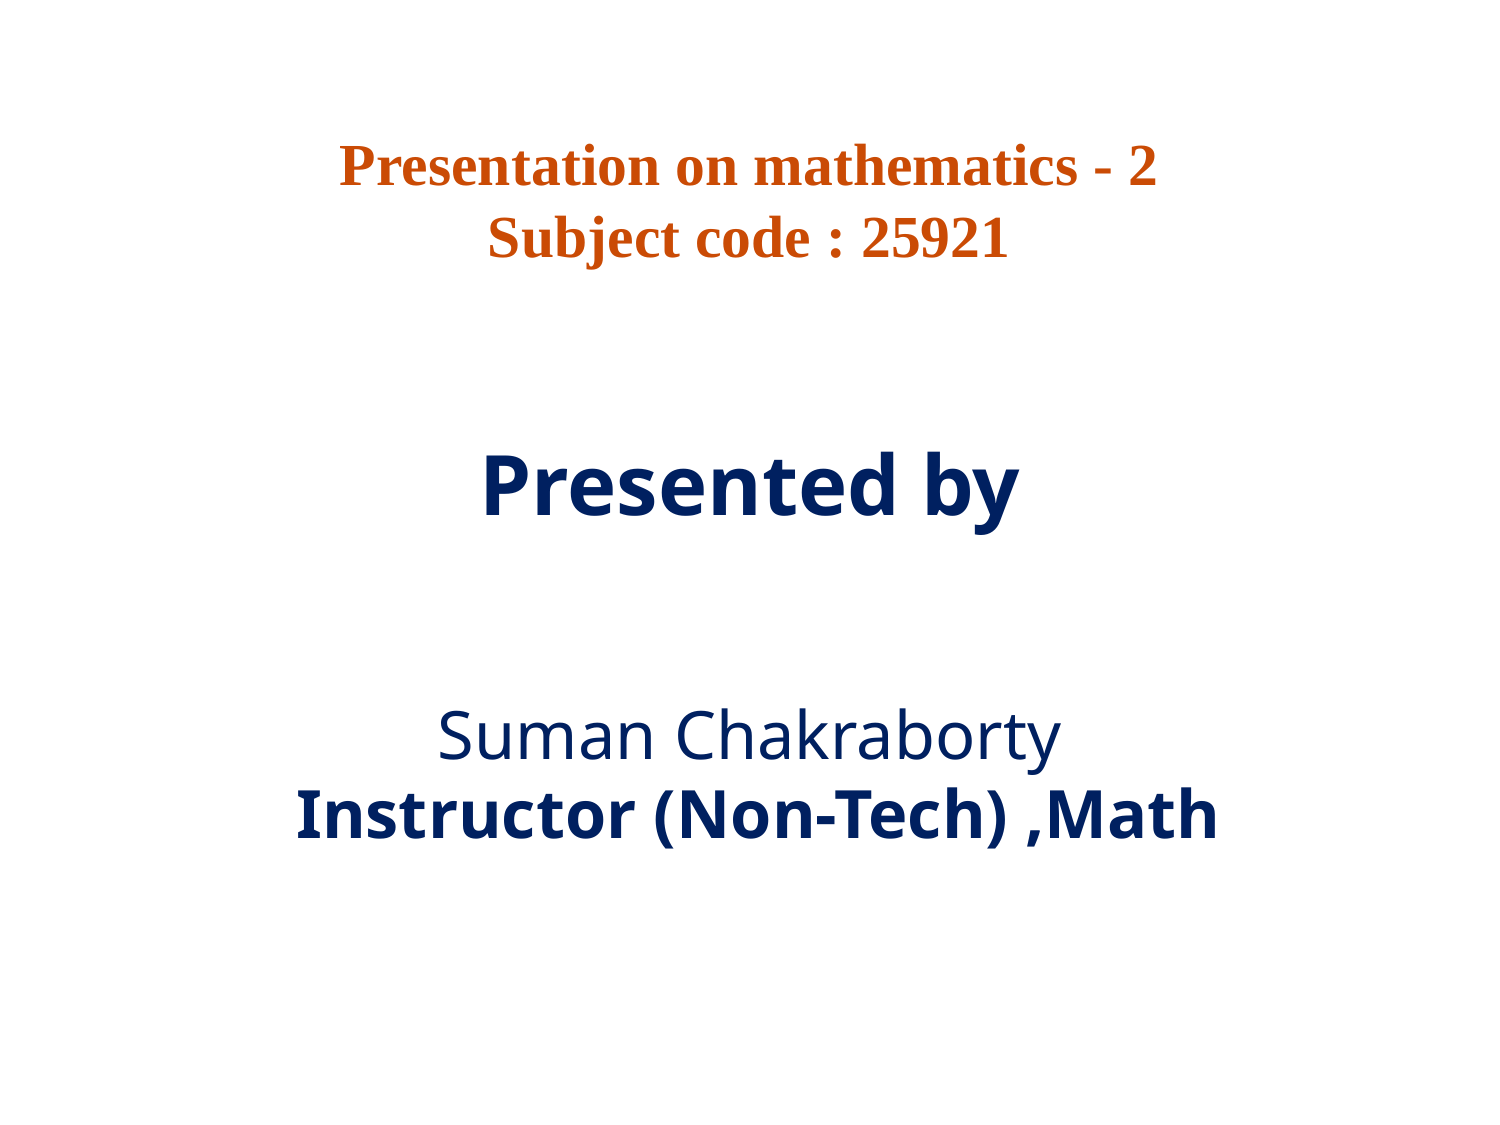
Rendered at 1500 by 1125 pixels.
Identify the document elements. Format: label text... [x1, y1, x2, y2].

list Presented by Suman Chakraborty Instructor (Non-Tech) ,Math [75, 425, 1425, 1005]
title Presentation on mathematics - 2 Subject code : 25921 [75, 45, 1425, 350]
